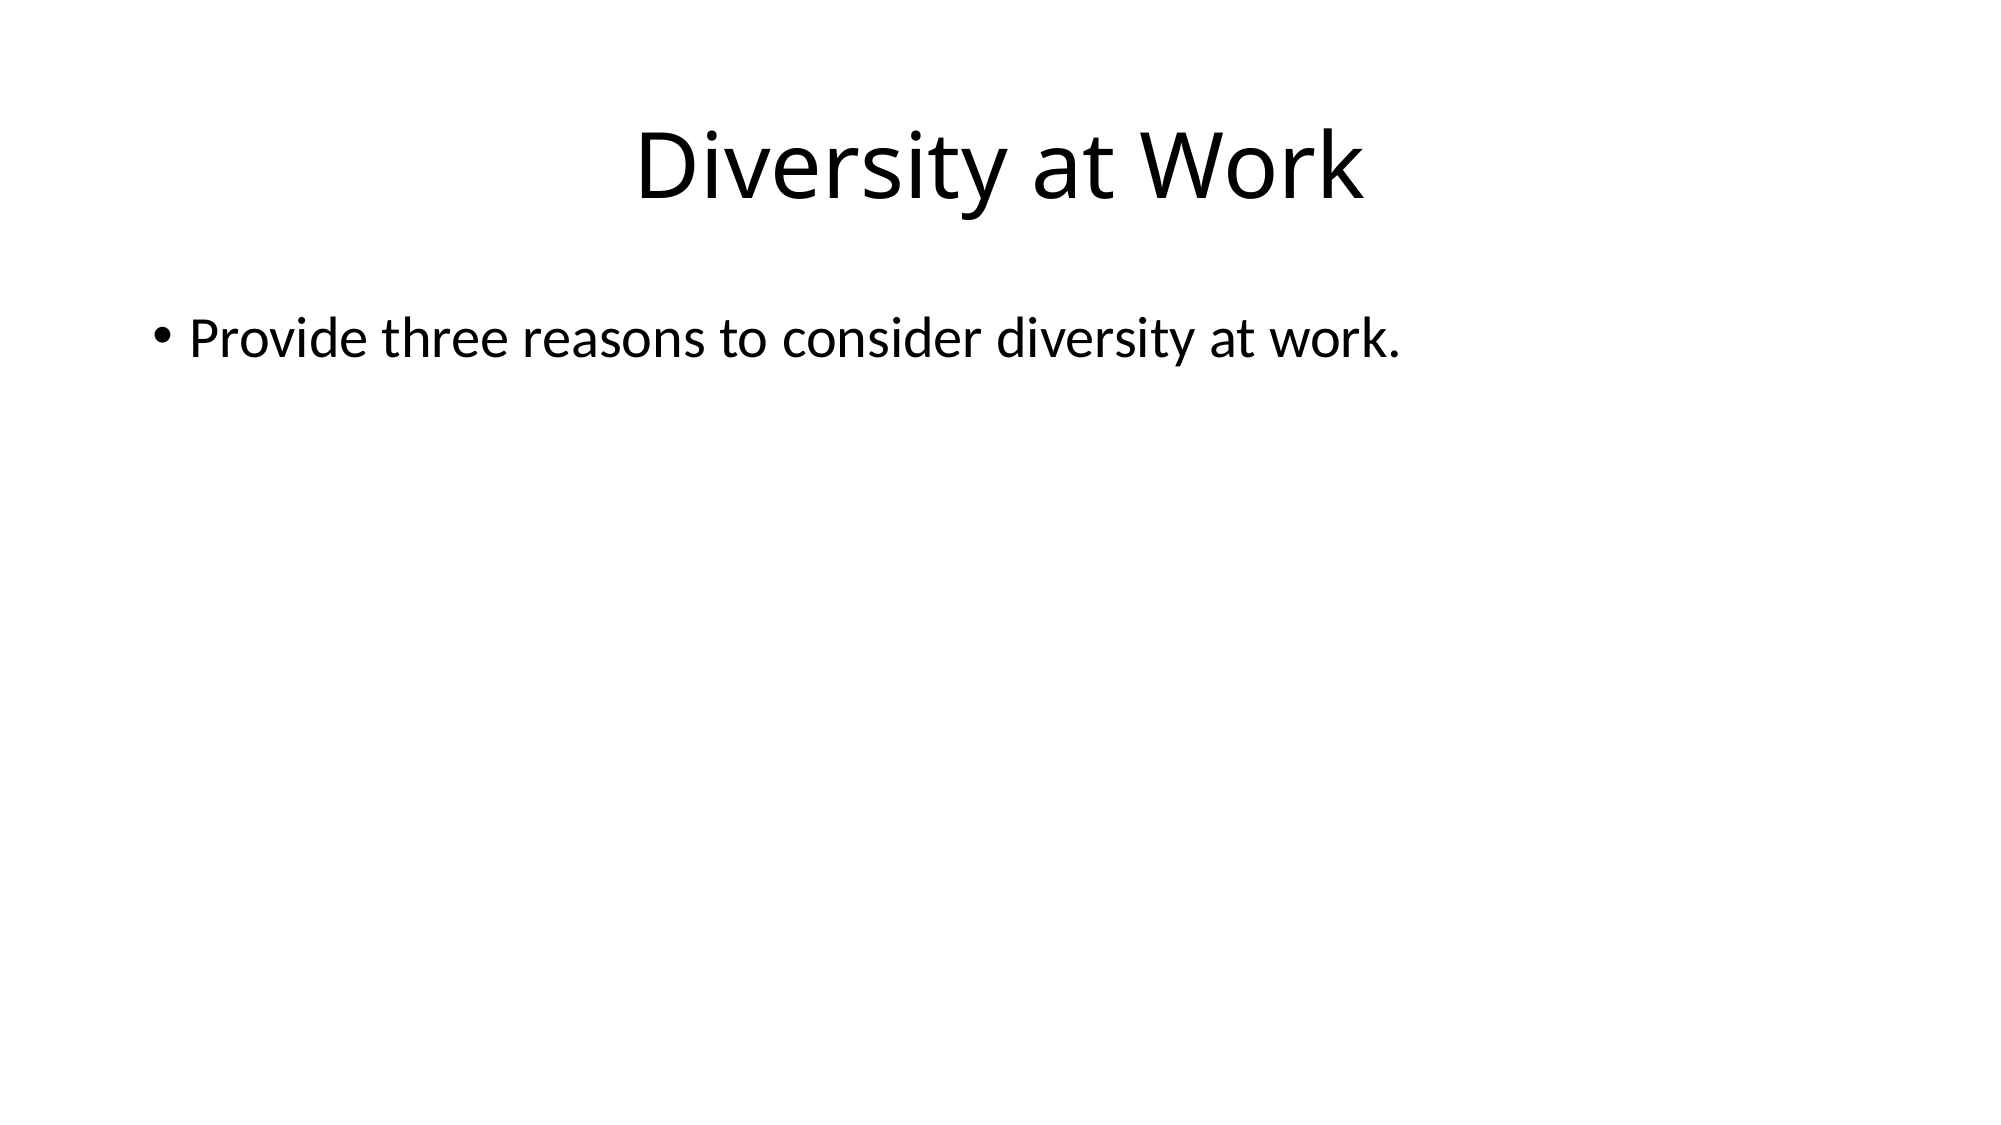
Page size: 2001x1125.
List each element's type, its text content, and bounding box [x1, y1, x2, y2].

title Diversity at Work [137, 59, 1863, 278]
list Provide three reasons to consider diversity at work. [137, 299, 1863, 1014]
